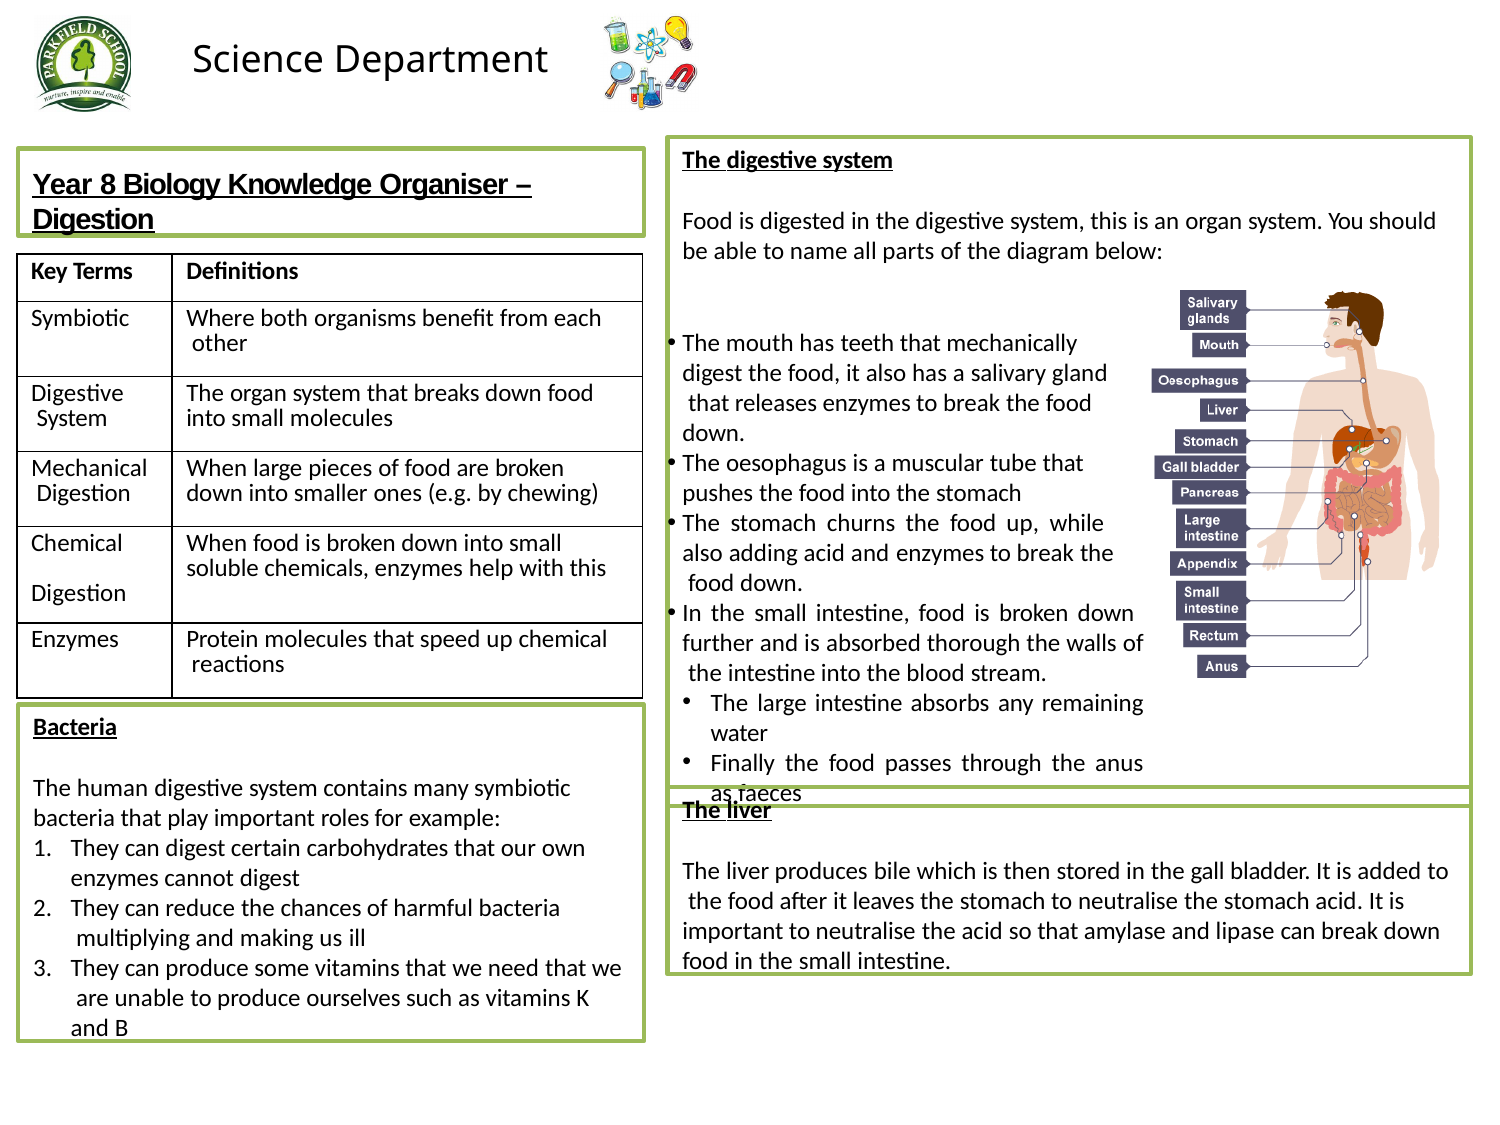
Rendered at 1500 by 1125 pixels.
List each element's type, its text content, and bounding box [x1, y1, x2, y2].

table_header Key Terms [18, 255, 171, 301]
table_cell When food is broken down into small soluble chemicals, enzymes help with this [173, 527, 642, 622]
table_cell Symbiotic [18, 302, 171, 376]
table_cell Enzymes [18, 624, 171, 697]
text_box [34, 13, 699, 112]
text_box The liver The liver produces bile which is then stored in the gall bladder. It is added to the food after it leaves the stomach to neutralise the stomach acid. It is important to neutralise the acid so that amylase and lipase can break down food in the small intestine. [667, 787, 1471, 974]
table_cell Chemical Digestion [18, 527, 171, 622]
text_box Bacteria The human digestive system contains many symbiotic bacteria that play important roles for example: They can digest certain carbohydrates that our own enzymes cannot digest They can reduce the chances of harmful bacteria multiplying and making us ill They can produce some vitamins that we need that we are unable to produce ourselves such as vitamins K and B [18, 704, 644, 1042]
text_box The digestive system Food is digested in the digestive system, this is an organ system. You should be able to name all parts of the diagram below: The mouth has teeth that mechanically digest the food, it also has a salivary gland that releases enzymes to break the food down. The oesophagus is a muscular tube that pushes the food into the stomach The stomach churns the food up, while also adding acid and enzymes to break the food down. In the small intestine, food is broken down further and is absorbed thorough the walls of the intestine into the blood stream. The large intestine absorbs any remaining water Finally the food passes through the anus as faeces [667, 137, 1471, 787]
text_box [1151, 290, 1440, 678]
table_cell Protein molecules that speed up chemical reactions [173, 624, 642, 697]
table_cell When large pieces of food are broken down into smaller ones (e.g. by chewing) [173, 452, 642, 526]
table_cell Mechanical Digestion [18, 452, 171, 526]
table_cell The organ system that breaks down food into small molecules [173, 377, 642, 451]
text_box Year 8 Biology Knowledge Organiser –Digestion [17, 148, 644, 236]
table_header Definitions [173, 255, 642, 301]
table_cell Where both organisms benefit from each other [173, 302, 642, 376]
table_cell Digestive System [18, 377, 171, 451]
